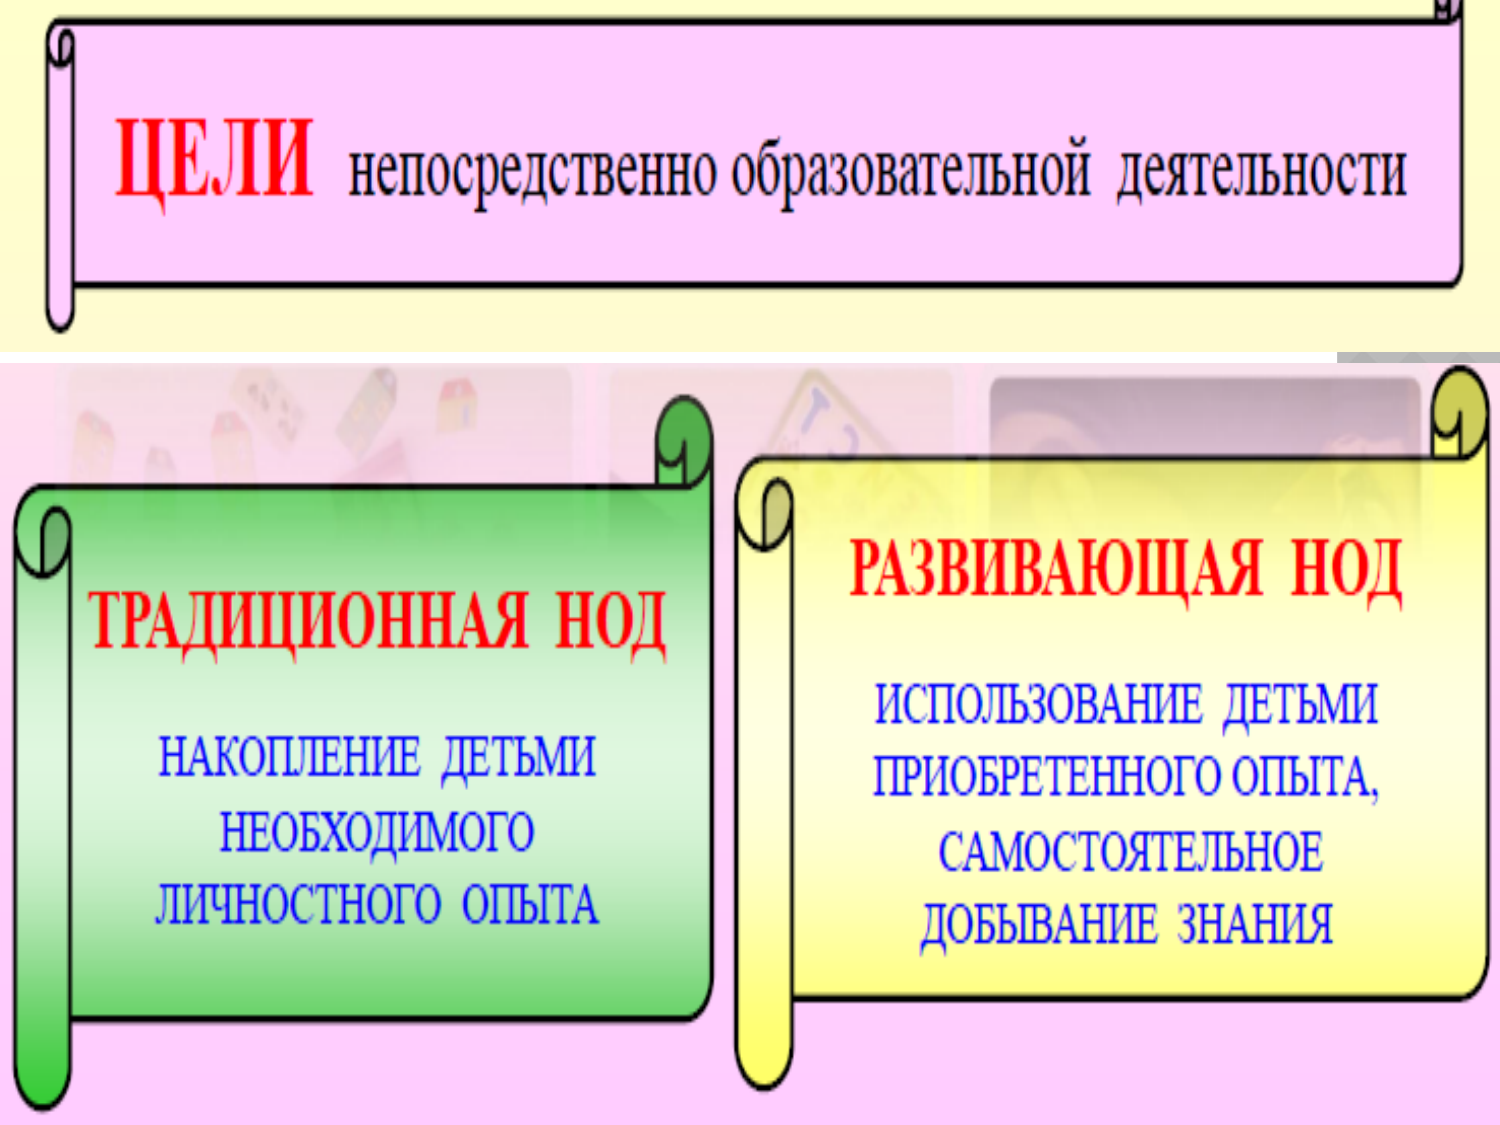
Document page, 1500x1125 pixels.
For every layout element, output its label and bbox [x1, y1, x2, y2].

list [0, 362, 1500, 1125]
picture [0, 0, 1500, 352]
